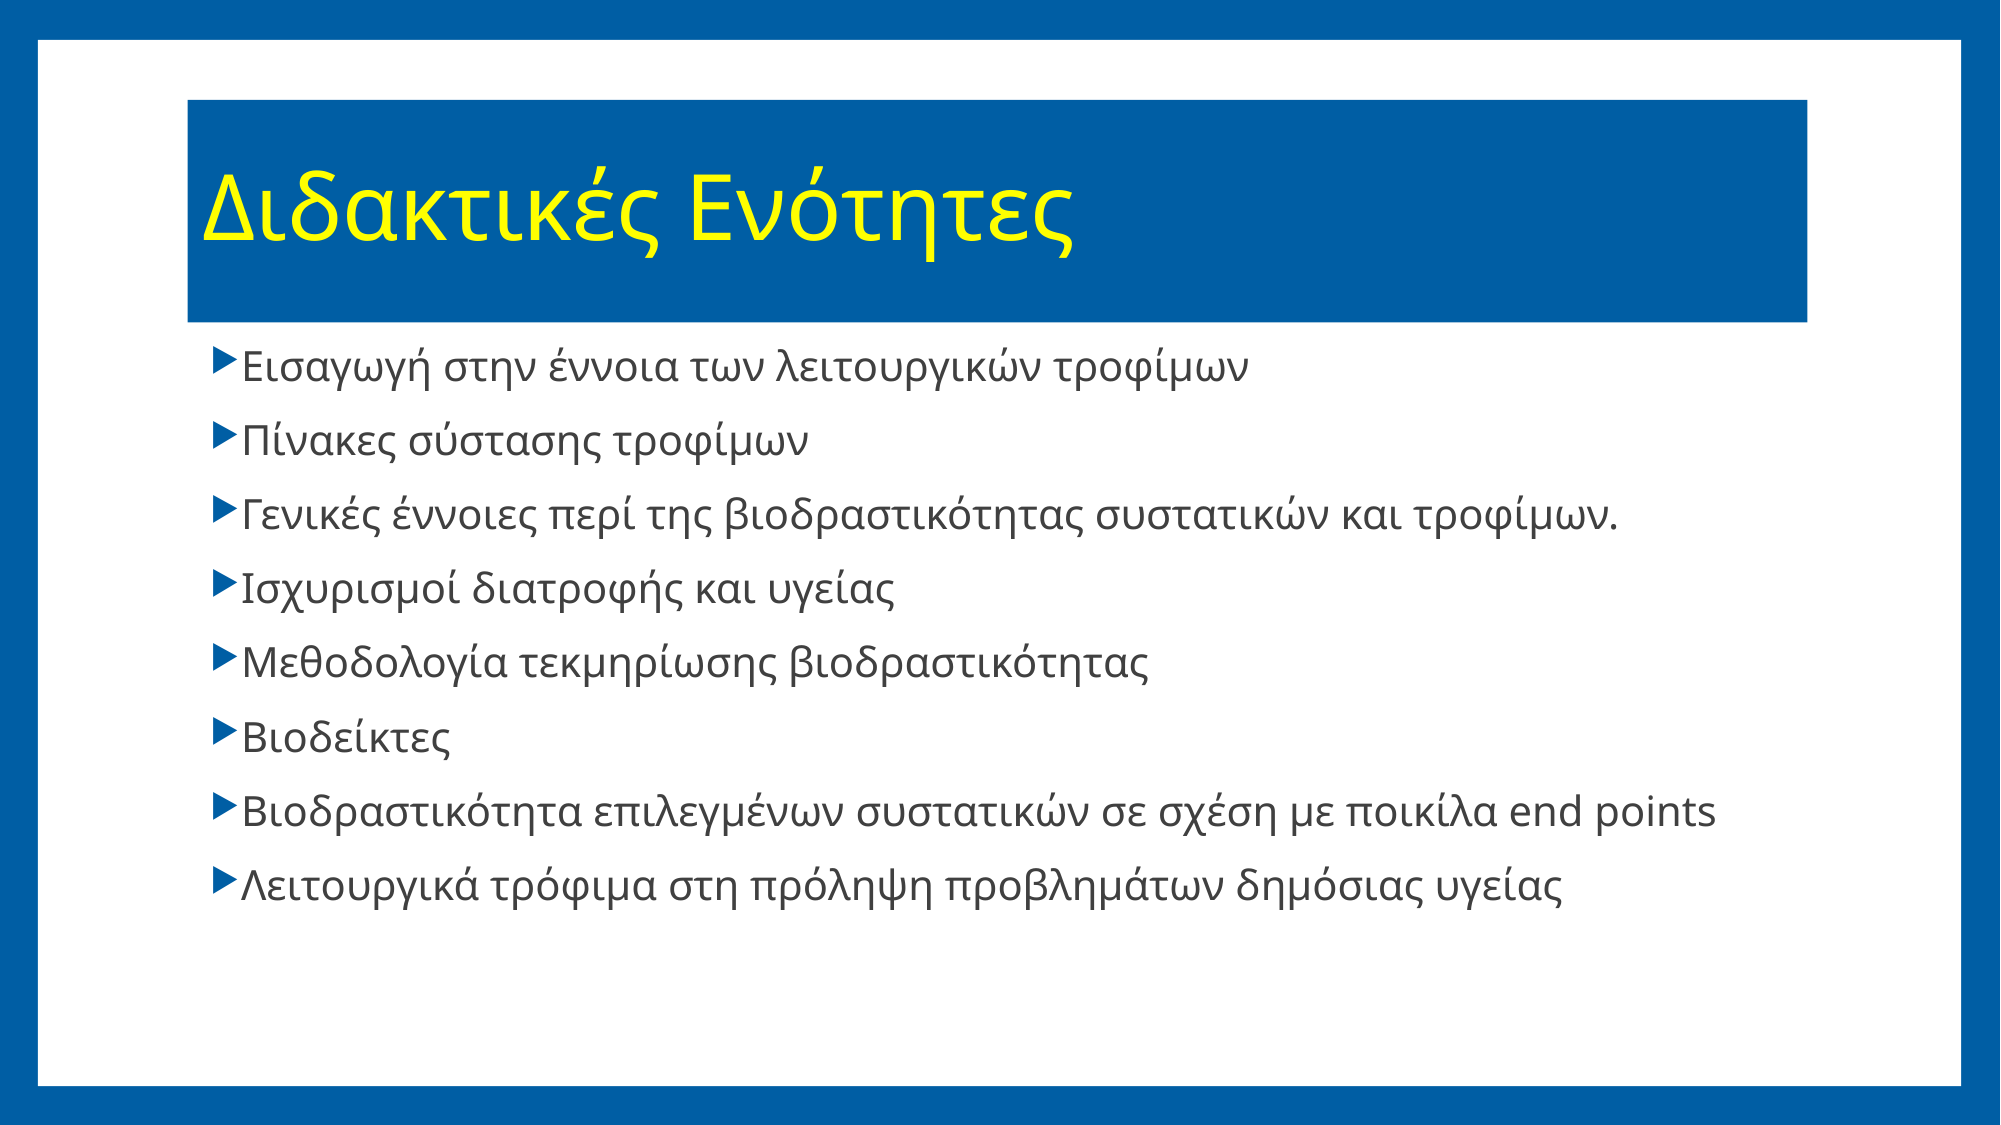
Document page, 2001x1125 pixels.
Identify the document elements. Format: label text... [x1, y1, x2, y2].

title Διδακτικές Ενότητες [187, 99, 1808, 323]
list Εισαγωγή στην έννοια των λειτουργικών τροφίμων Πίνακες σύστασης τροφίμων Γενικές έννοιες περί της βιοδραστικότητας συστατικών και τροφίμων. Ισχυρισμοί διατροφής και υγείας Μεθοδολογία τεκμηρίωσης βιοδραστικότητας Βιοδείκτες Βιοδραστικότητα επιλεγμένων συστατικών σε σχέση με ποικίλα end points Λειτουργικά τρόφιμα στη πρόληψη προβλημάτων δημόσιας υγείας [187, 337, 1807, 1000]
